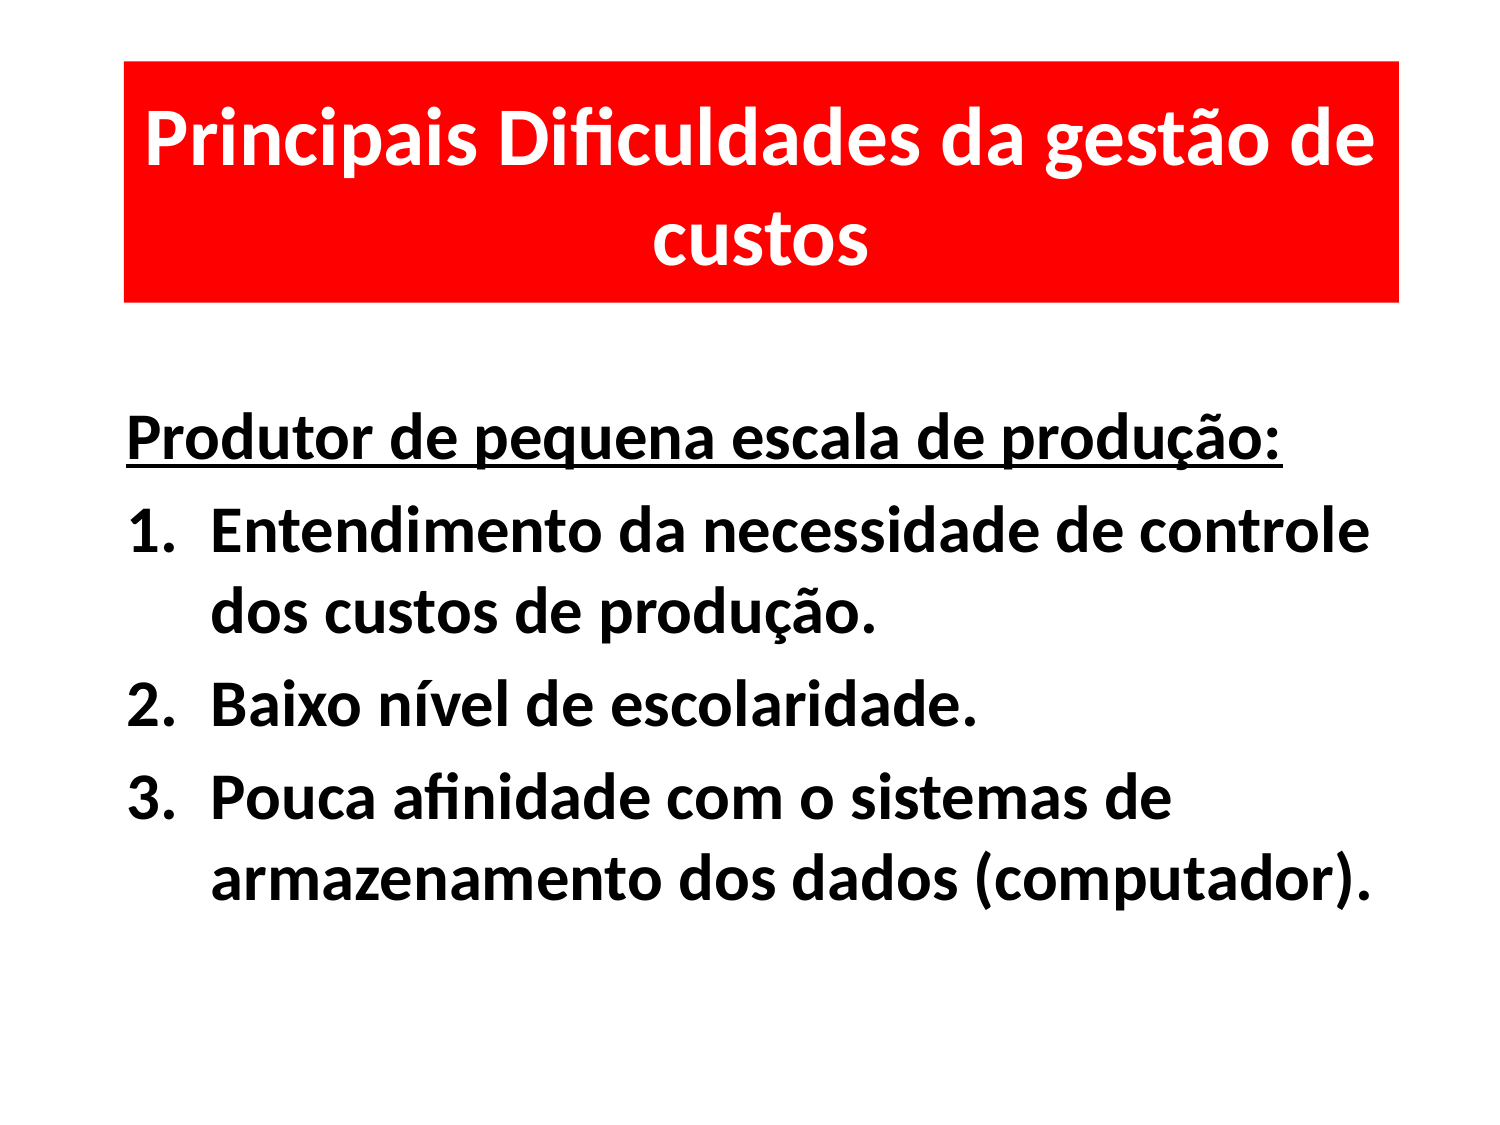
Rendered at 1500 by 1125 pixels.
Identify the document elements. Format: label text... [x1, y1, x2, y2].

title Principais Dificuldades da gestão de custos [123, 61, 1399, 303]
subtitle Produtor de pequena escala de produção: Entendimento da necessidade de controle dos custos de produção. Baixo nível de escolaridade. Pouca afinidade com o sistemas de armazenamento dos dados (computador). [111, 385, 1399, 988]
